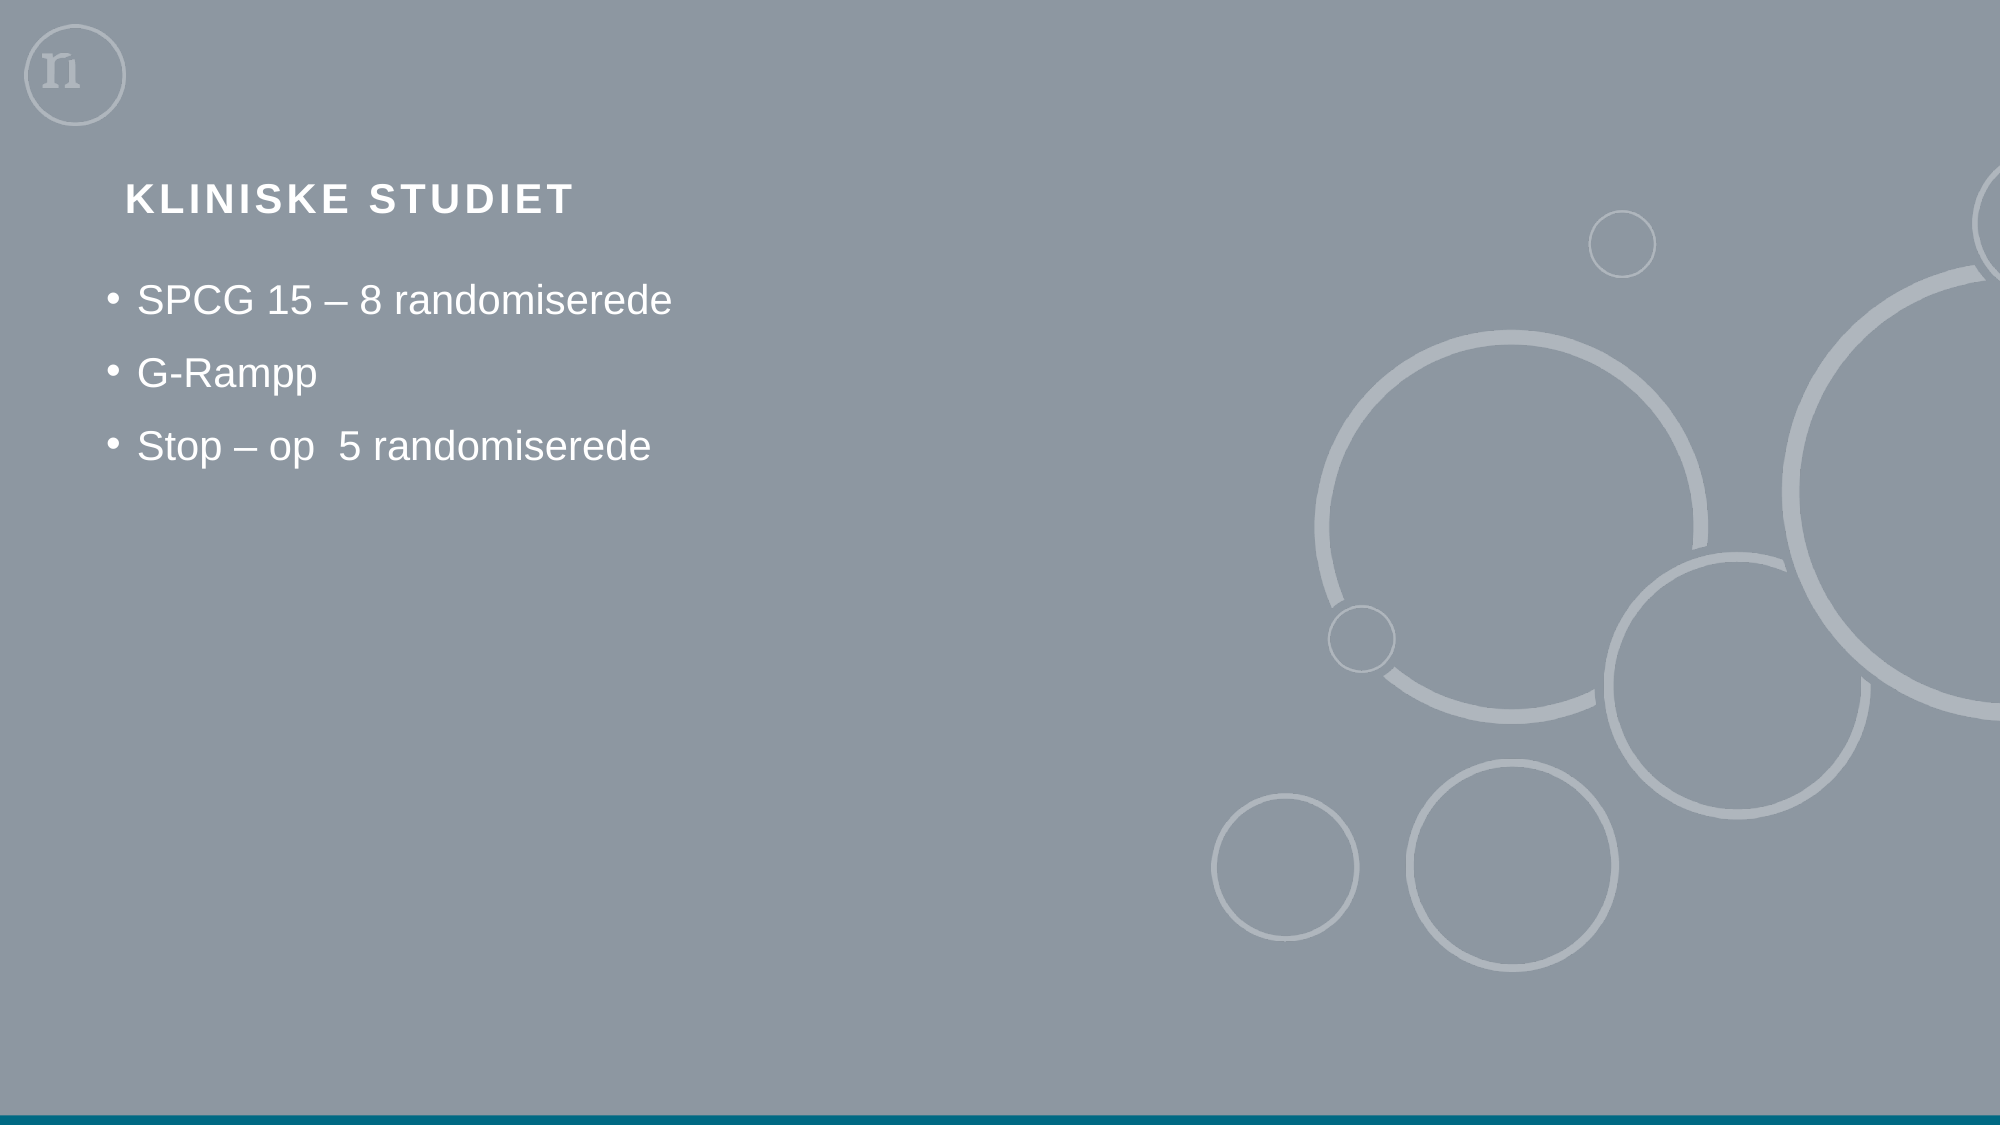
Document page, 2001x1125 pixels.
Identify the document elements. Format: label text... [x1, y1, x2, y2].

picture [24, 24, 126, 126]
title Kliniske studiet [124, 58, 1463, 223]
list SPCG 15 – 8 randomiserede G-Rampp Stop – op 5 randomiserede [106, 272, 1252, 1064]
picture [1211, 158, 2001, 972]
